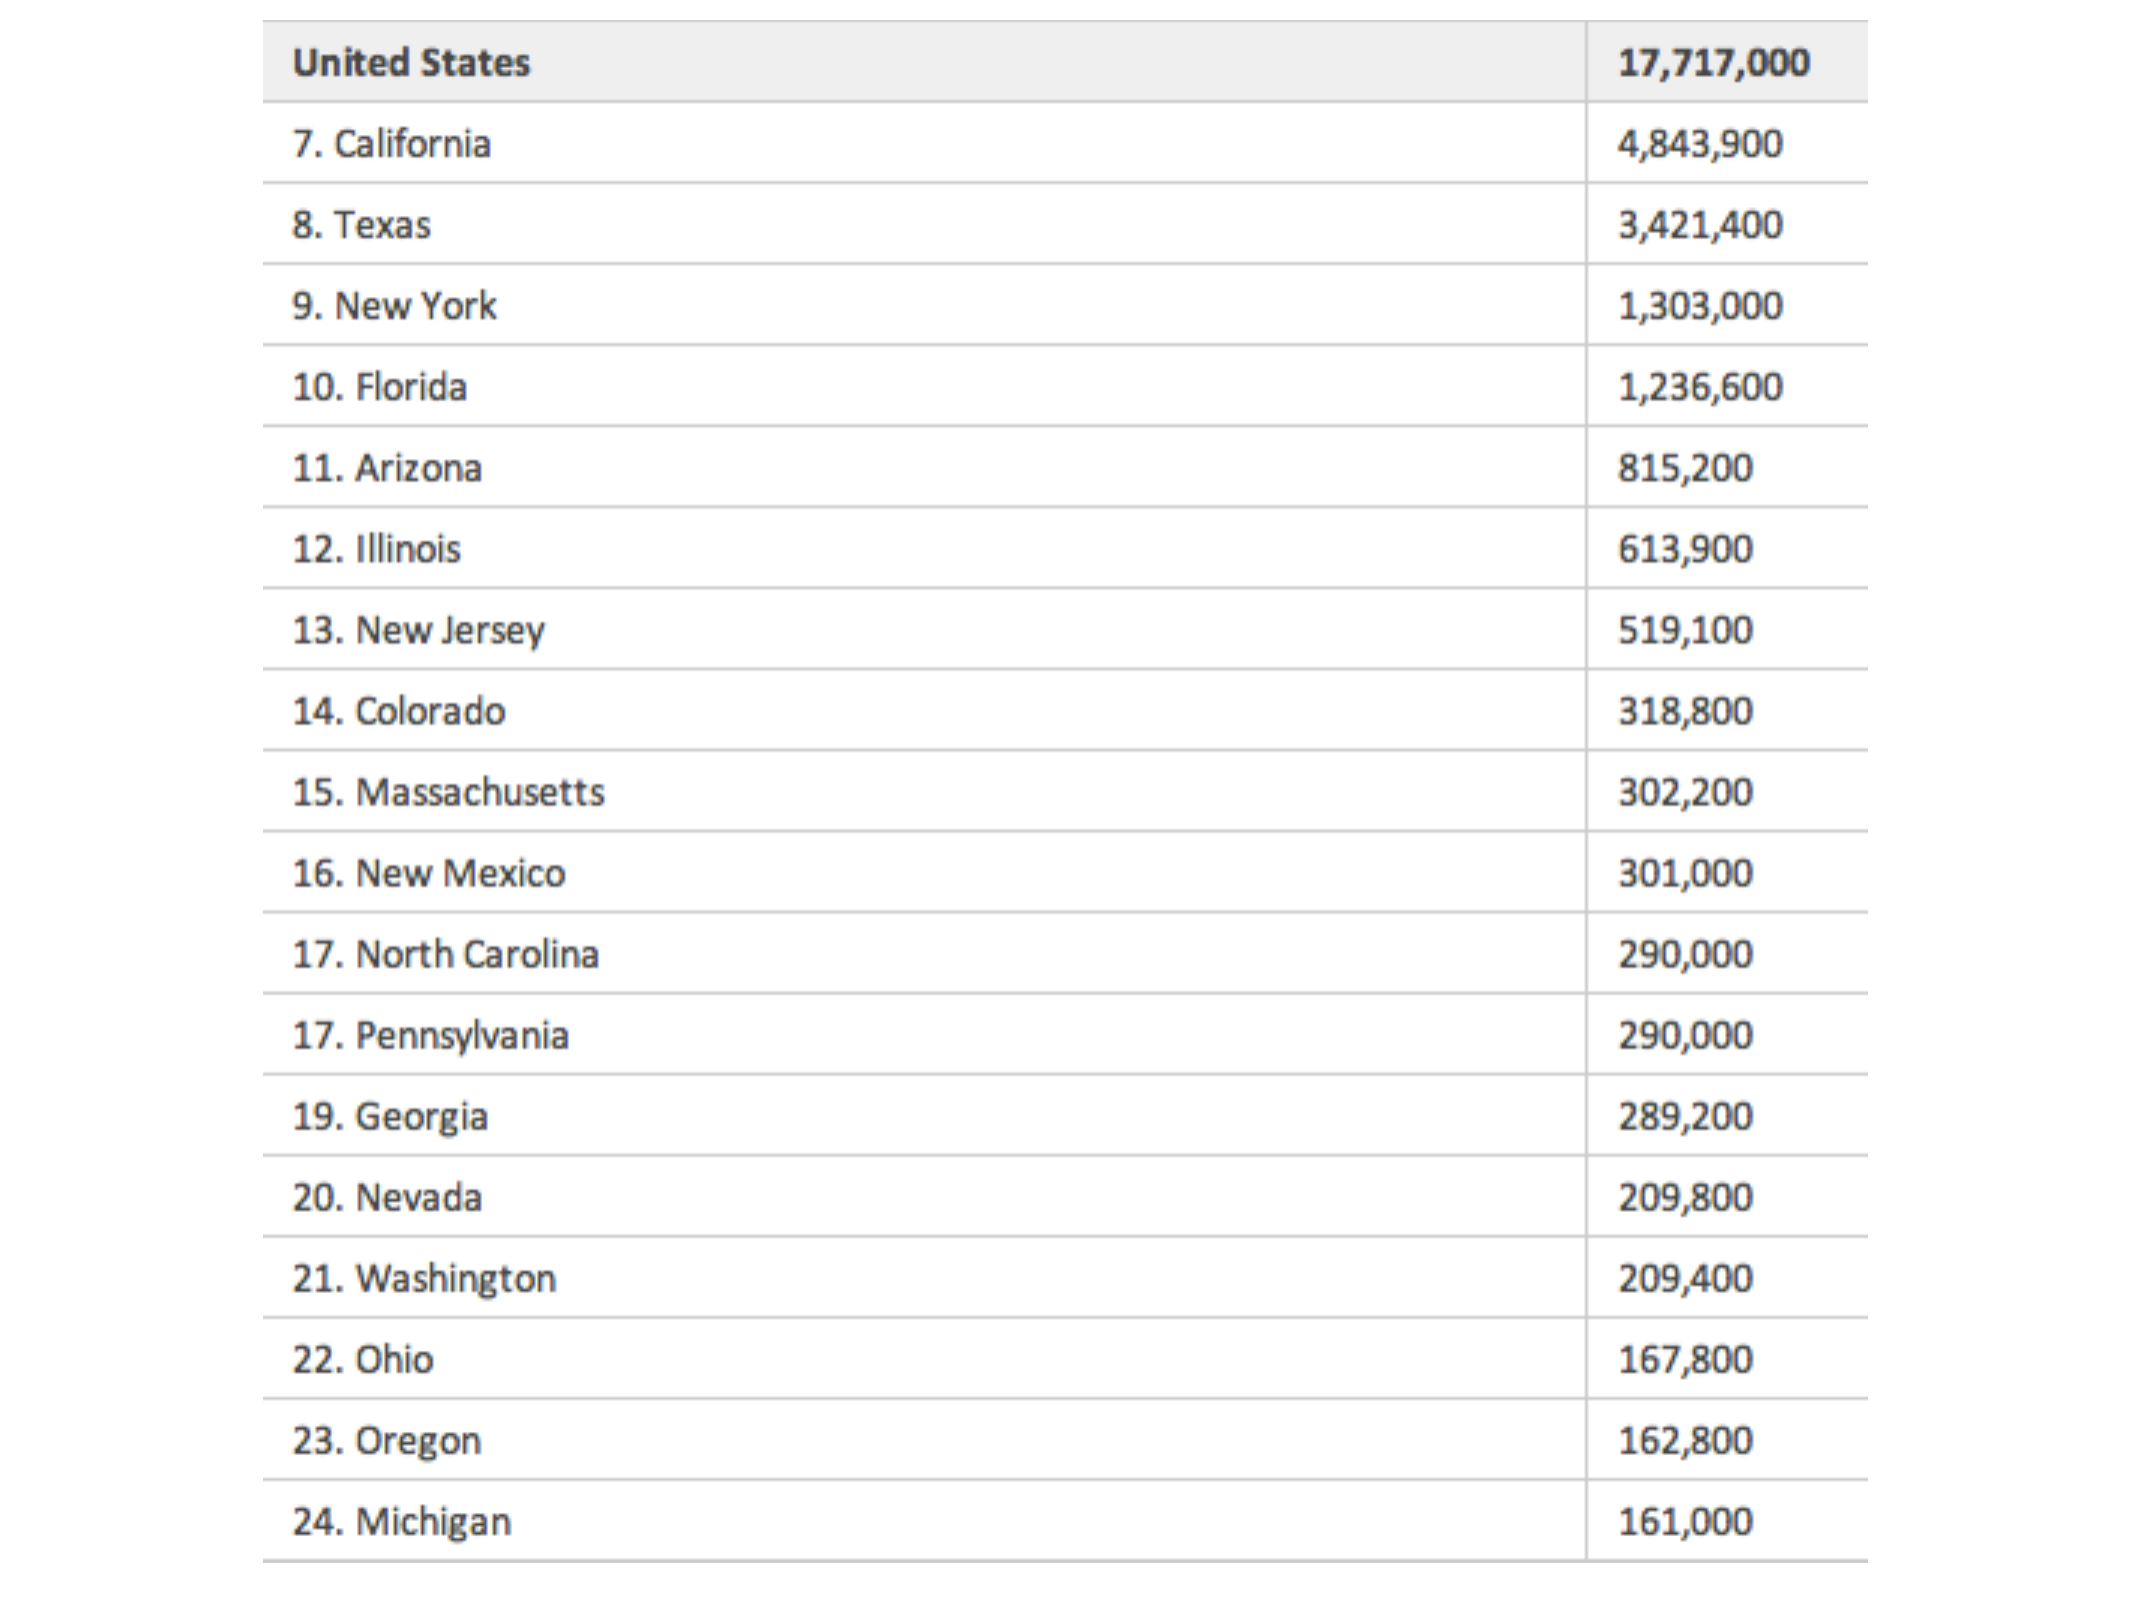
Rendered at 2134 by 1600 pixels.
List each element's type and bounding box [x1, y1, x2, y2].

picture [263, 20, 1869, 1563]
